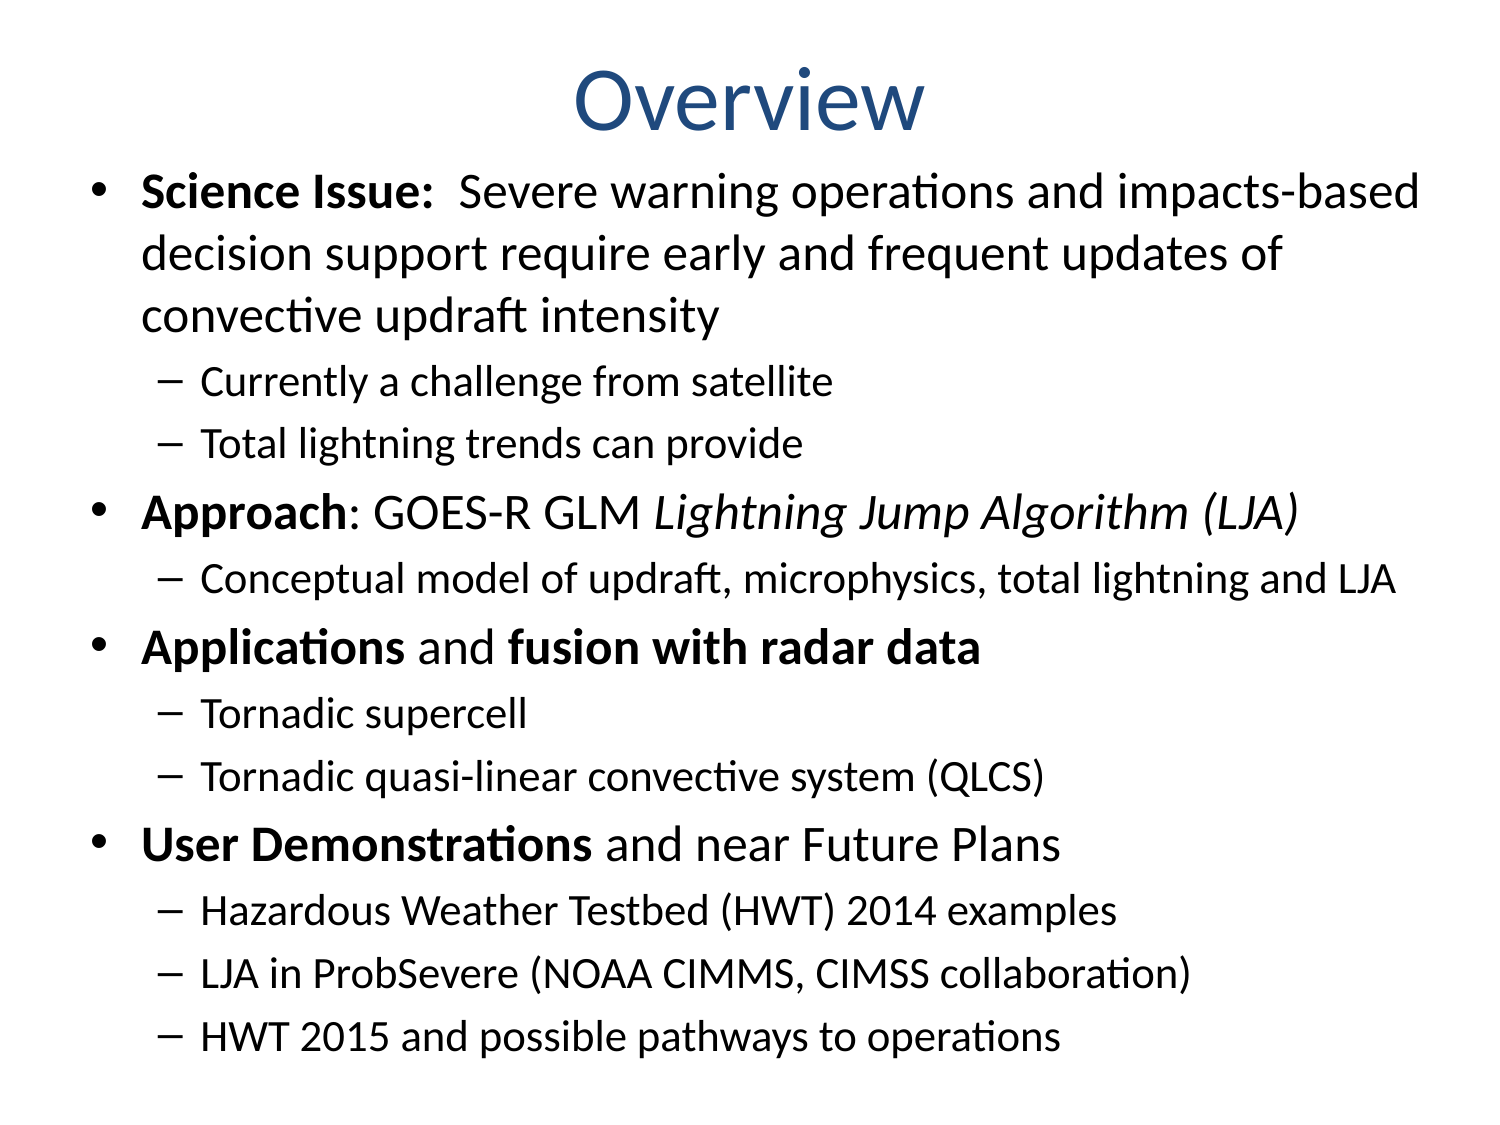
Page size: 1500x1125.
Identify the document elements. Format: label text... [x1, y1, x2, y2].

list Science Issue: Severe warning operations and impacts-based decision support require early and frequent updates of convective updraft intensity Currently a challenge from satellite Total lightning trends can provide Approach: GOES-R GLM Lightning Jump Algorithm (LJA) Conceptual model of updraft, microphysics, total lightning and LJA Applications and fusion with radar data Tornadic supercell Tornadic quasi-linear convective system (QLCS) User Demonstrations and near Future Plans Hazardous Weather Testbed (HWT) 2014 examples LJA in ProbSevere (NOAA CIMMS, CIMSS collaboration) HWT 2015 and possible pathways to operations [75, 149, 1463, 1075]
title Overview [75, 0, 1425, 149]
